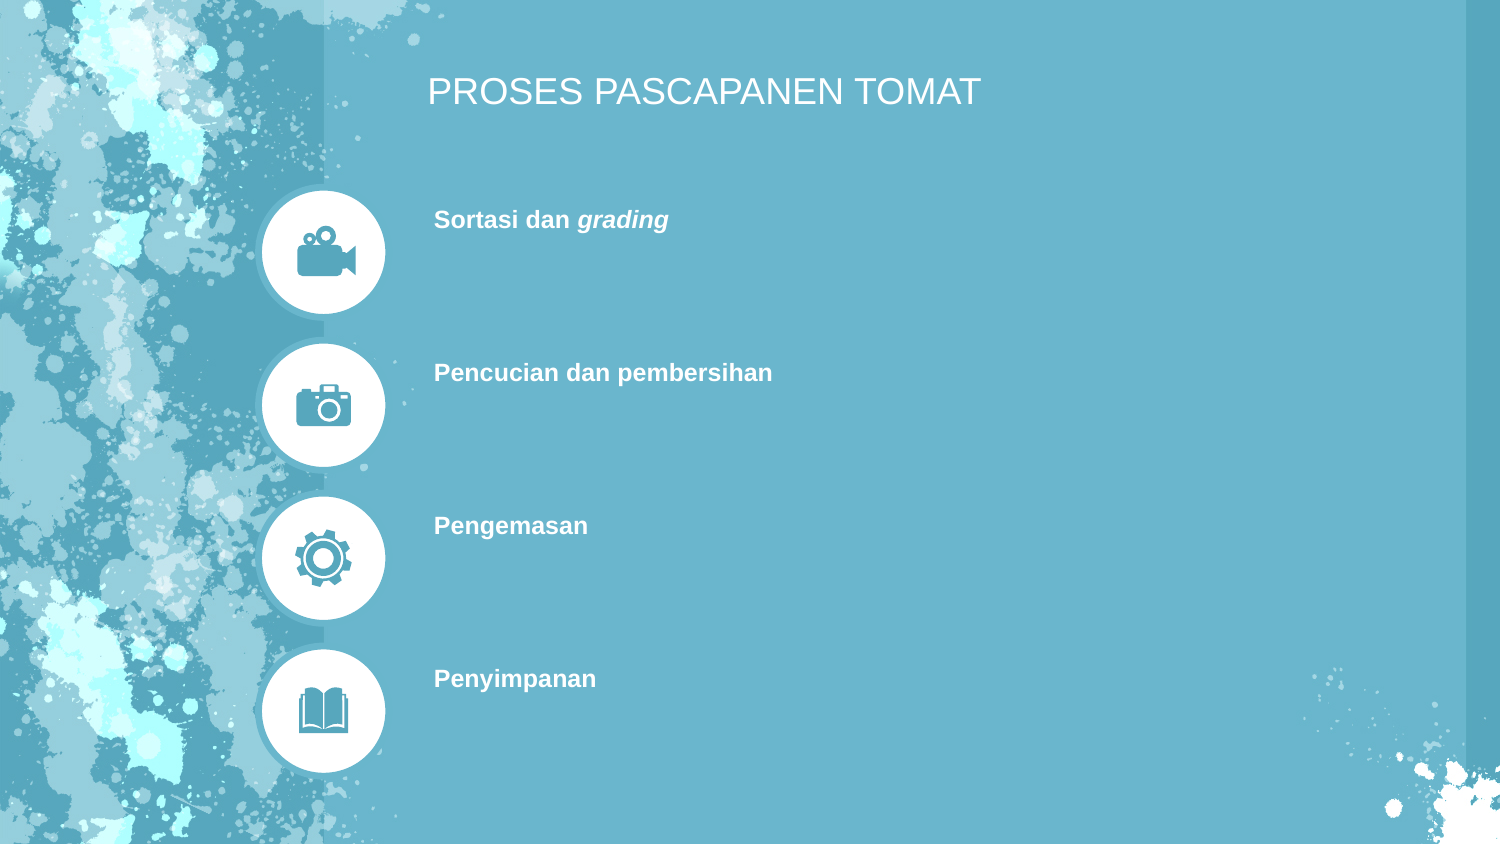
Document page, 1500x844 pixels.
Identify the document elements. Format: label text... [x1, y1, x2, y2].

text_box Pencucian dan pembersihan [419, 348, 1379, 394]
text_box Penyimpanan [419, 654, 1376, 700]
text_box [256, 185, 391, 320]
text_box [256, 491, 391, 626]
text_box PROSES PASCAPANEN TOMAT [412, 59, 1163, 119]
text_box Sortasi dan grading [419, 195, 1381, 241]
text_box [295, 223, 358, 279]
text_box [336, 43, 1500, 139]
text_box Pengemasan [419, 501, 1377, 547]
text_box [293, 527, 355, 590]
picture [0, 0, 1500, 844]
text_box [294, 382, 353, 429]
text_box [256, 338, 391, 473]
text_box [297, 685, 351, 736]
text_box [256, 643, 391, 779]
